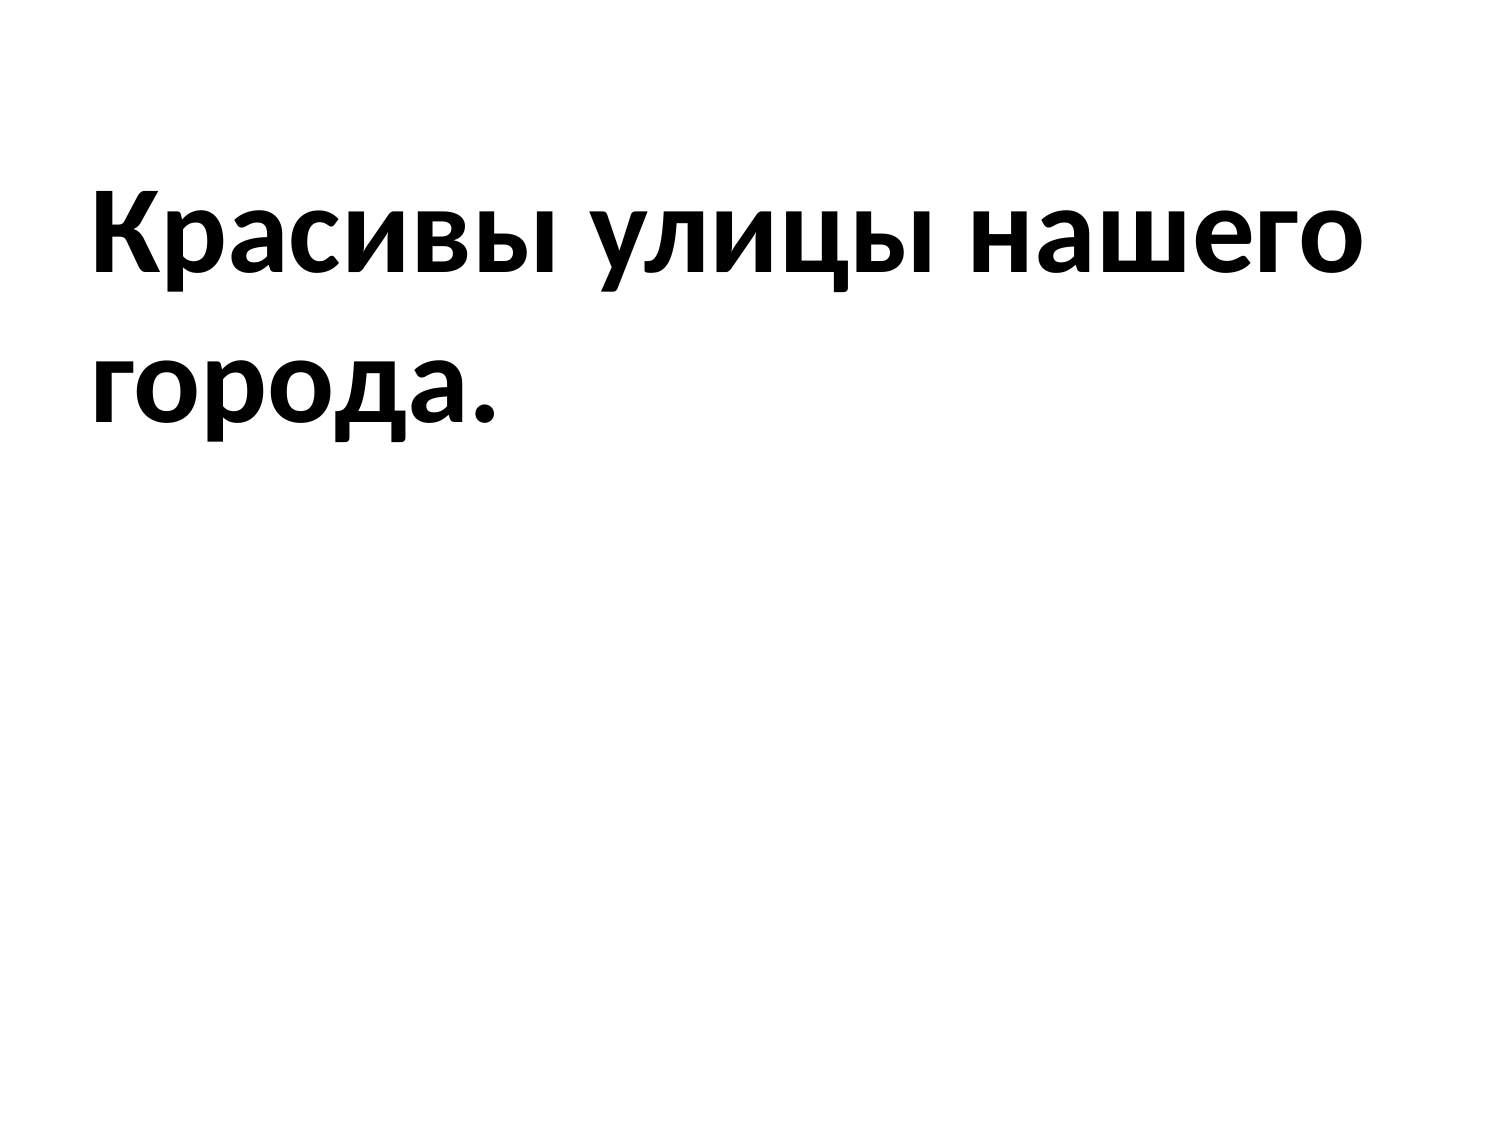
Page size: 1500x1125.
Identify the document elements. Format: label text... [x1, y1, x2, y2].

title Красивы улицы нашего города. [75, 45, 1425, 551]
